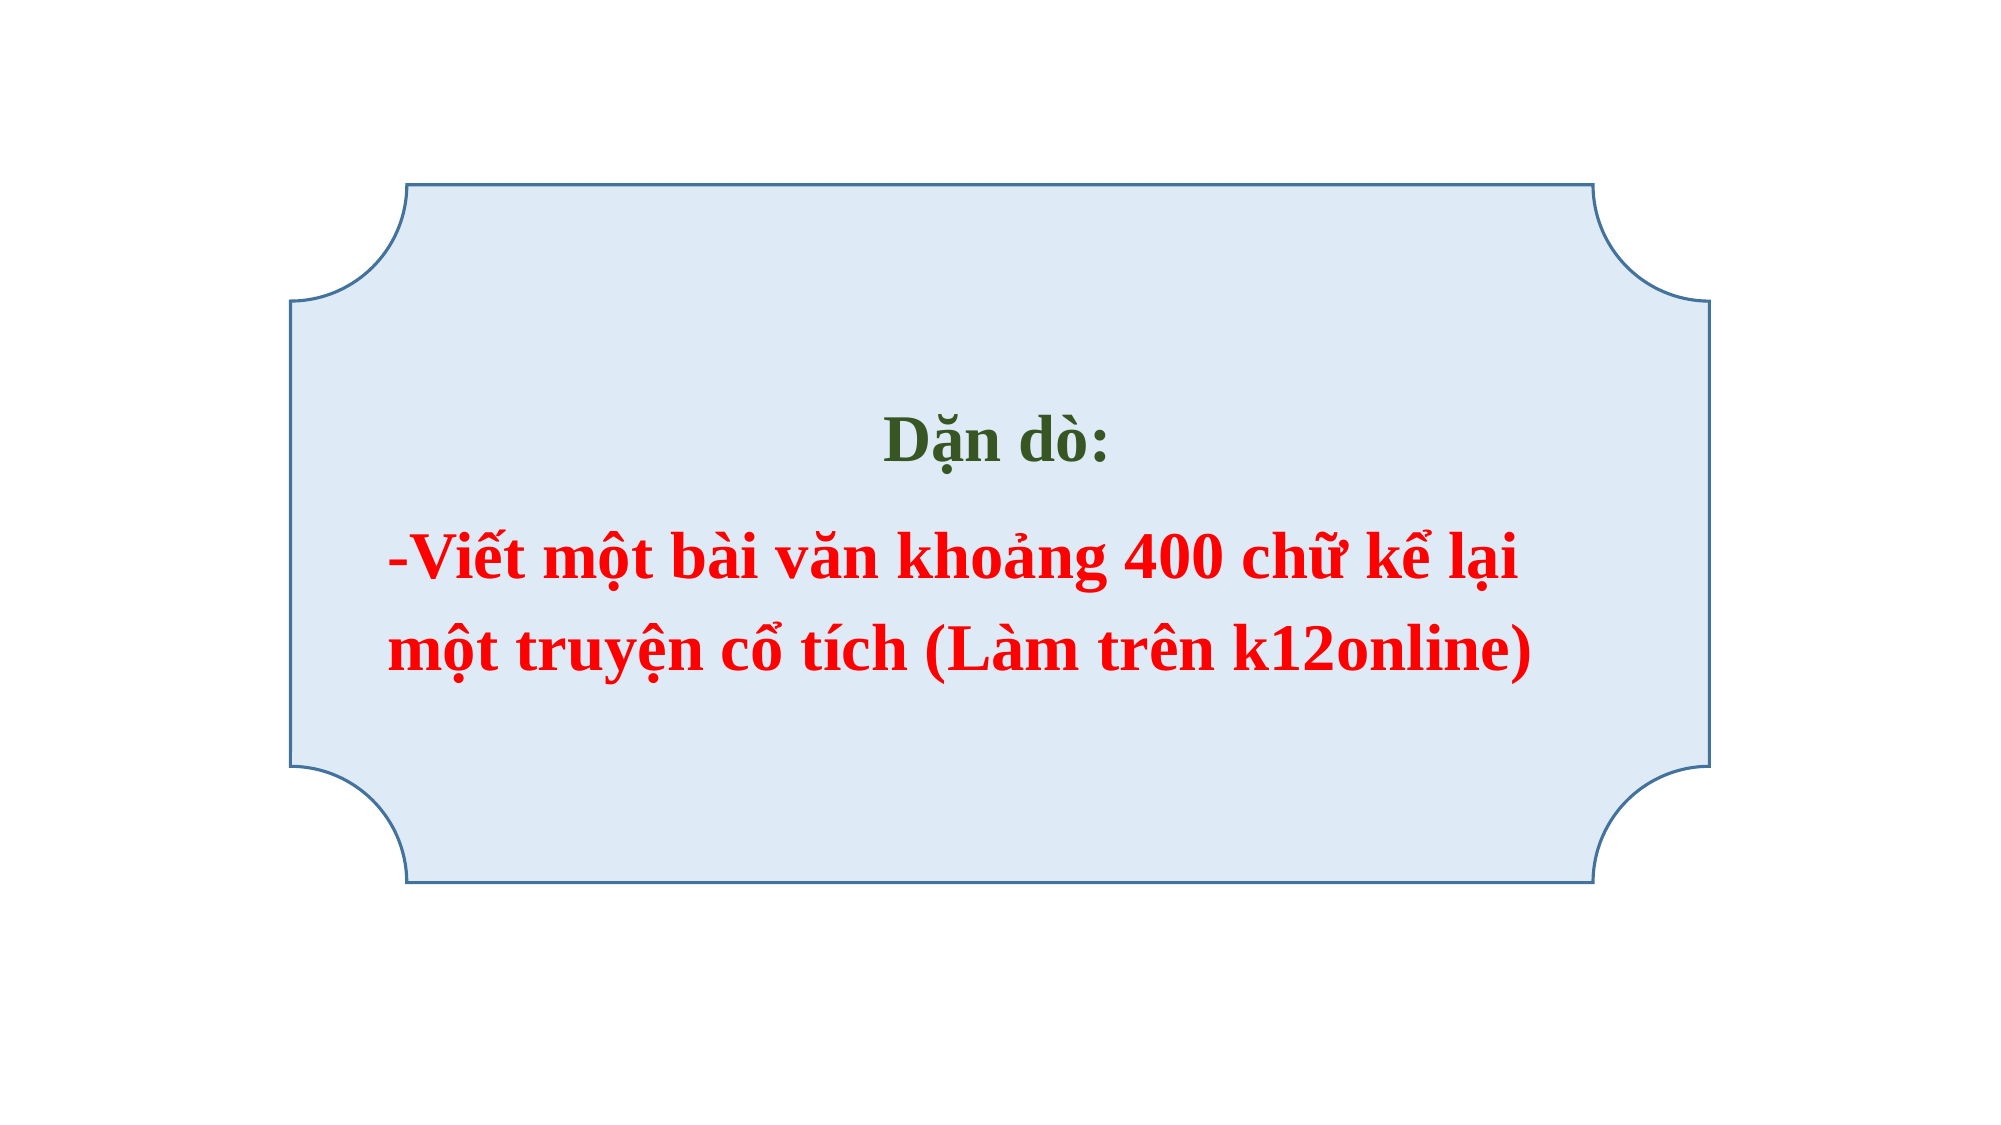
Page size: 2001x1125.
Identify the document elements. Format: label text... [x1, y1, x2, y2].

text_box Dặn dò: -Viết một bài văn khoảng 400 chữ kể lại một truyện cổ tích (Làm trên k12online) [289, 183, 1711, 884]
